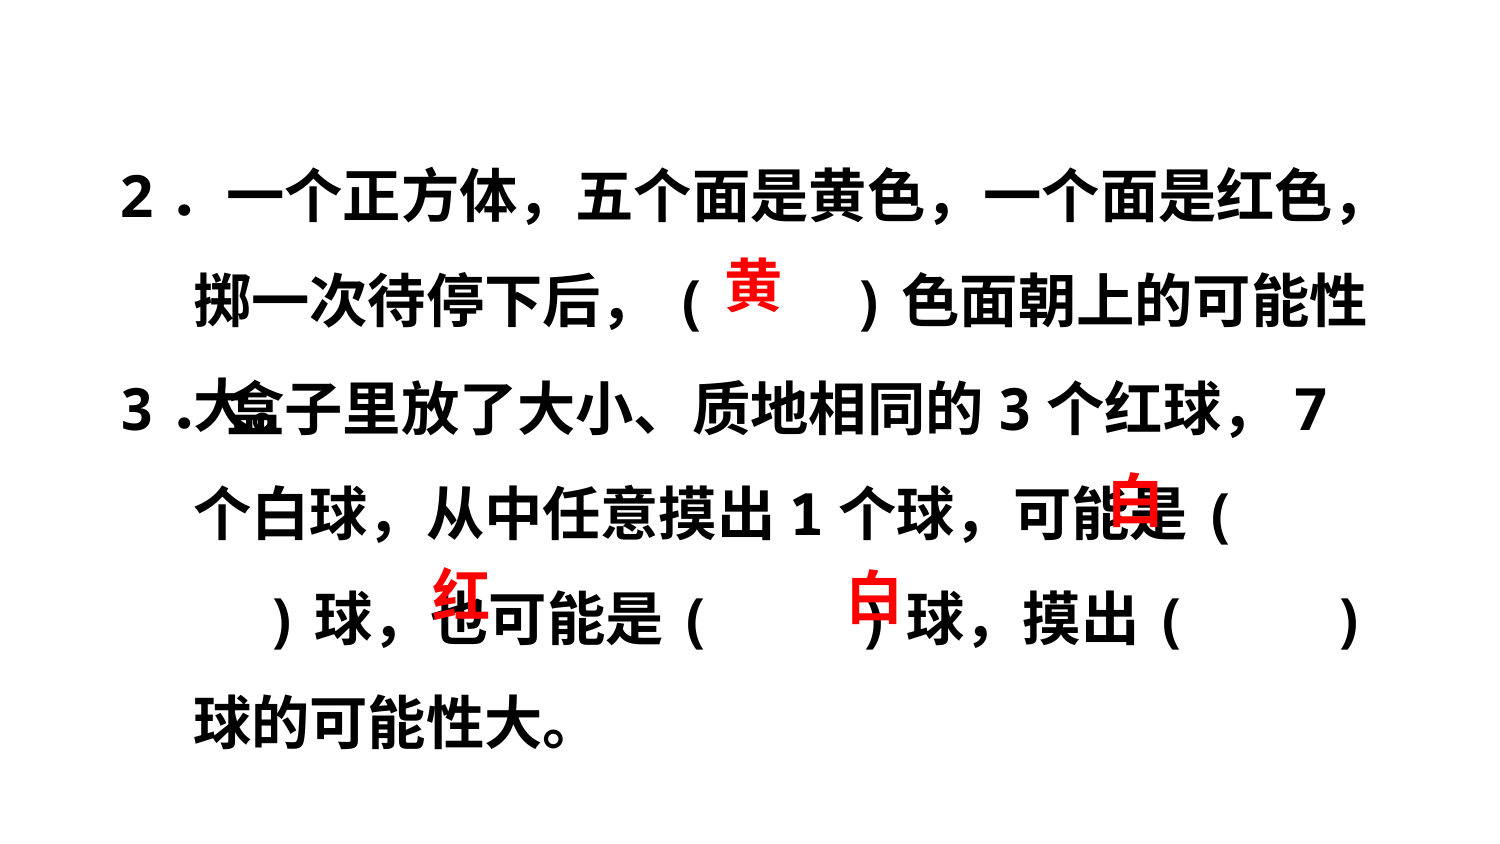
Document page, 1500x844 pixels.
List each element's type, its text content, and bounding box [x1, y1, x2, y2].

text_box 白 [1091, 456, 1188, 542]
text_box 红 [417, 551, 514, 637]
text_box 白 [830, 553, 927, 639]
text_box 2．一个正方体，五个面是黄色，一个面是红色，掷一次待停下后，( )色面朝上的可能性大。 [104, 117, 1412, 329]
text_box 黄 [710, 241, 806, 327]
text_box 3．盒子里放了大小、质地相同的3个红球，7个白球，从中任意摸出1个球，可能是( )球，也可能是( )球，摸出( )球的可能性大。 [104, 329, 1412, 765]
